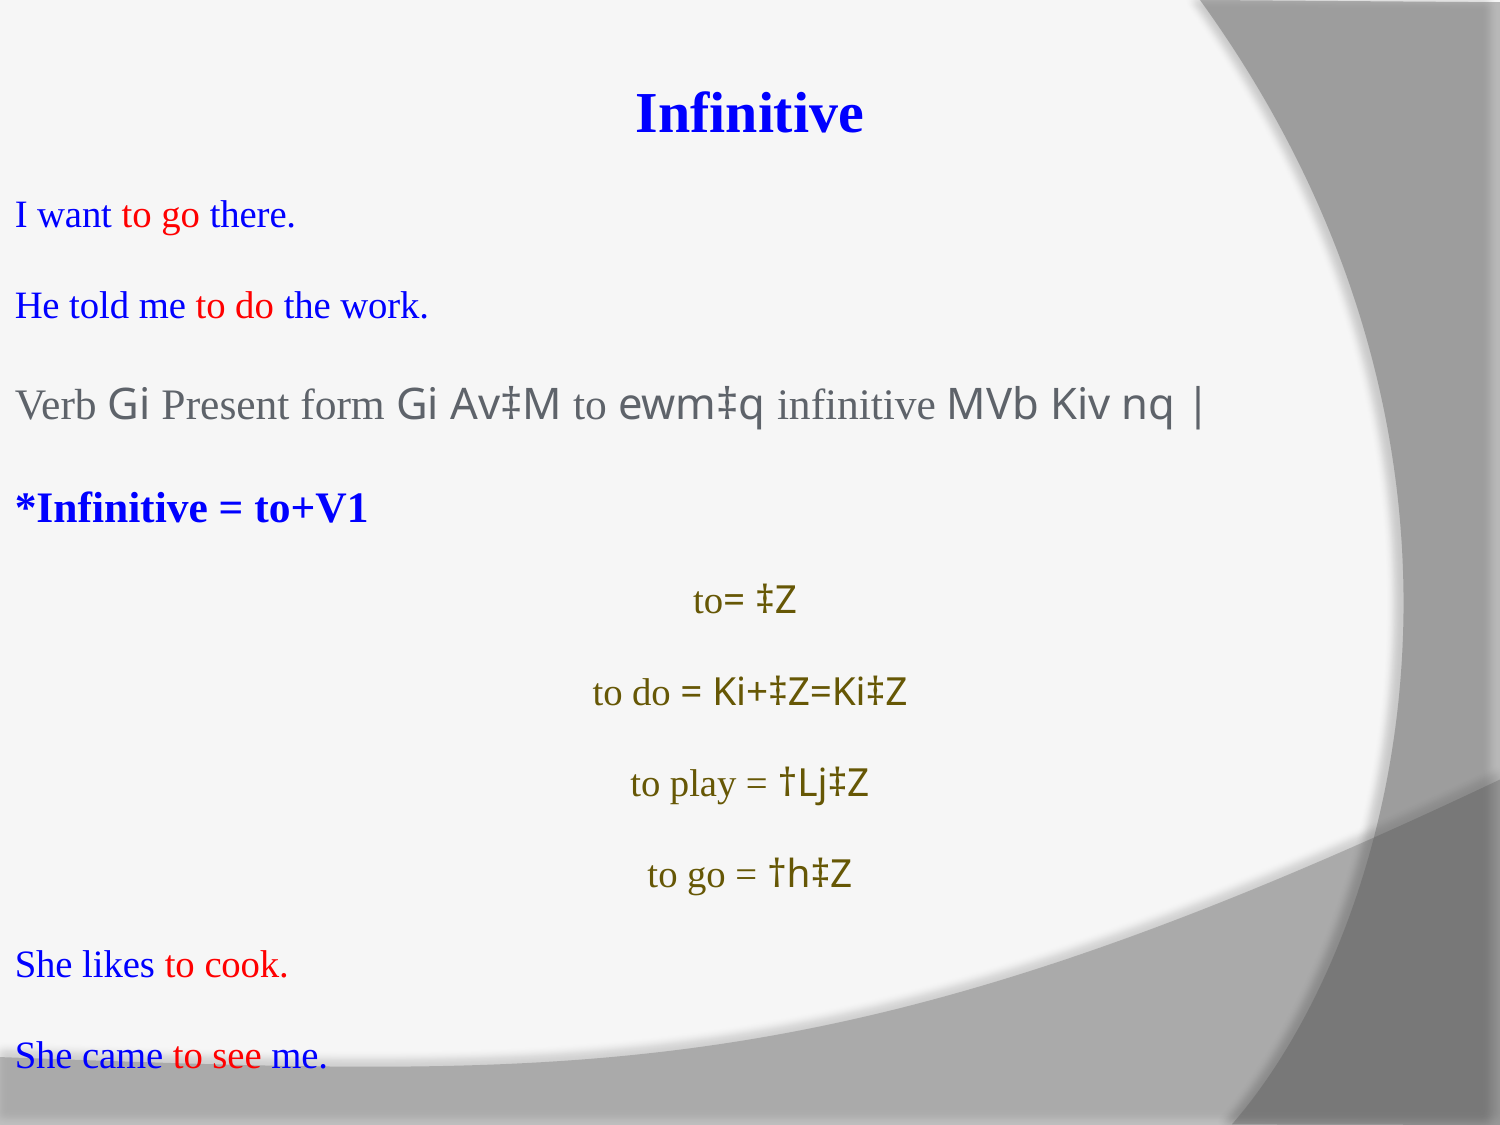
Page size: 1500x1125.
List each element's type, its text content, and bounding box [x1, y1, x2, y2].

text_box Infinitive I want to go there. He told me to do the work. Verb Gi Present form Gi Av‡M to ewm‡q infinitive MVb Kiv nq | *Infinitive = to+V1 to= ‡Z to do = Ki+‡Z=Ki‡Z to play = †Lj‡Z to go = †h‡Z She likes to cook. She came to see me. He knows how to swim. I know how to read. [0, 0, 1500, 1125]
